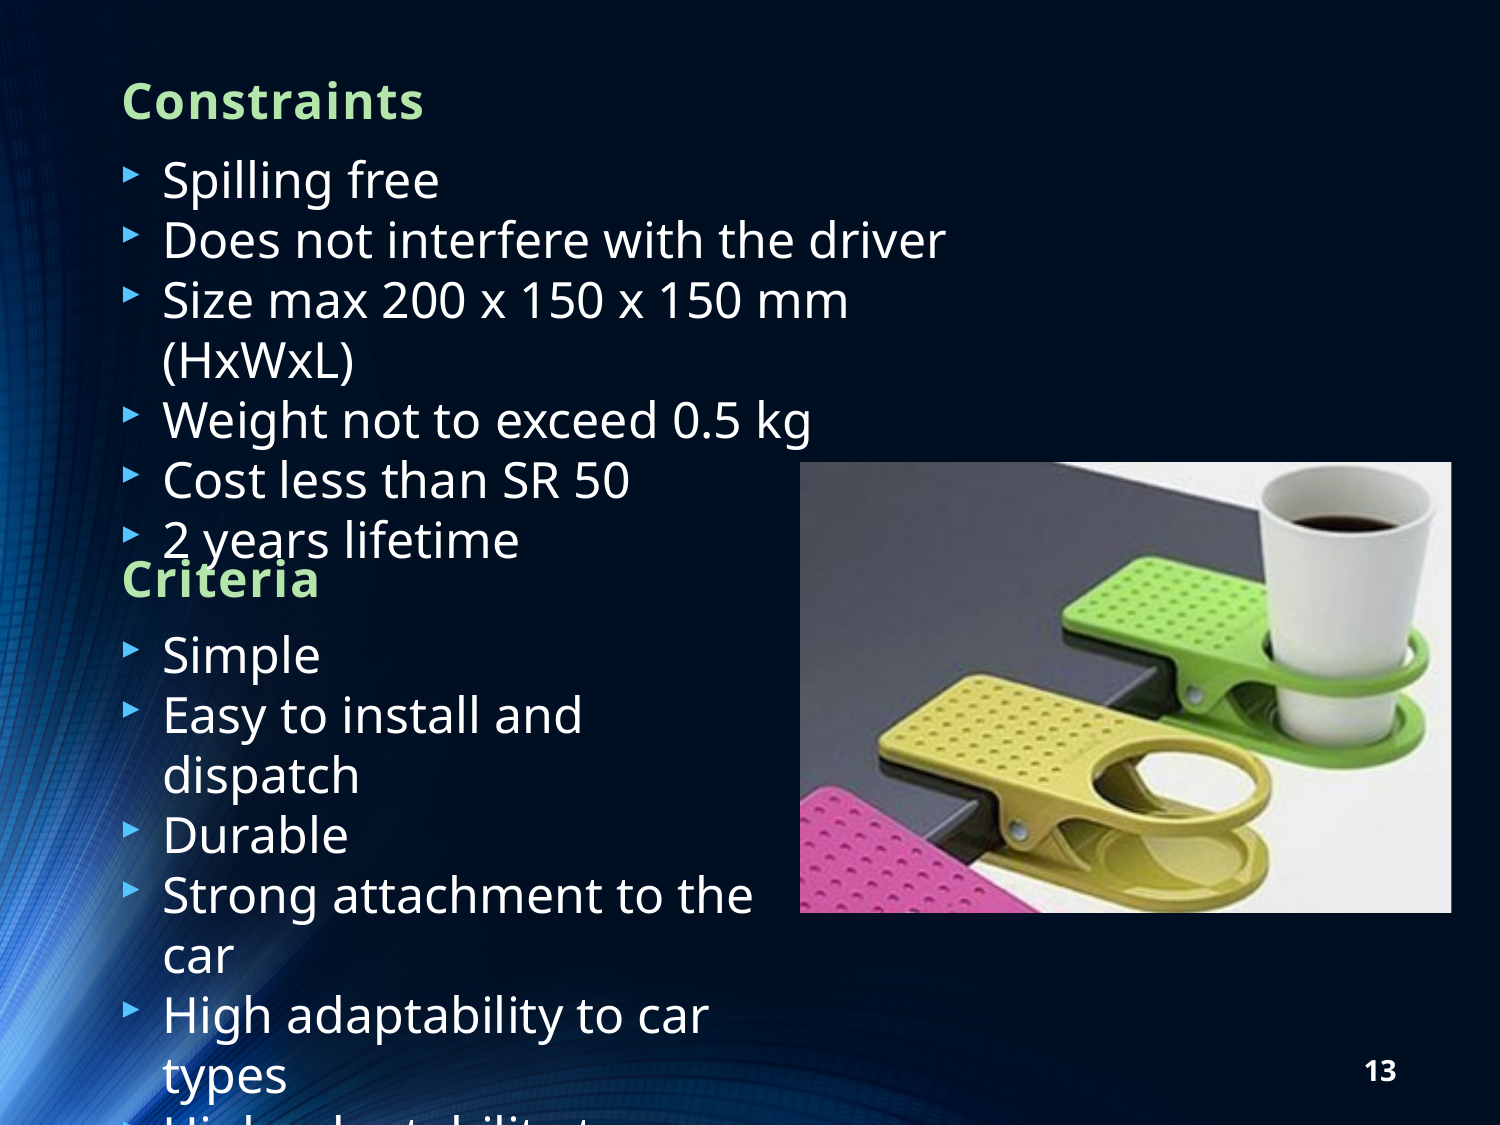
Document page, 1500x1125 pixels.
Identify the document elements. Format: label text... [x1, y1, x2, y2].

text_box Criteria [106, 540, 357, 615]
text_box Spilling free Does not interfere with the driver Size max 200 x 150 x 150 mm (HxWxL) Weight not to exceed 0.5 kg Cost less than SR 50 2 years lifetime [87, 140, 988, 541]
slide_number 13 [1308, 1050, 1413, 1096]
text_box Simple Easy to install and dispatch Durable Strong attachment to the car High adaptability to car types High adaptability to cup sizes [87, 615, 800, 1063]
picture [0, 0, 1500, 1125]
title Constraints [106, 25, 444, 139]
